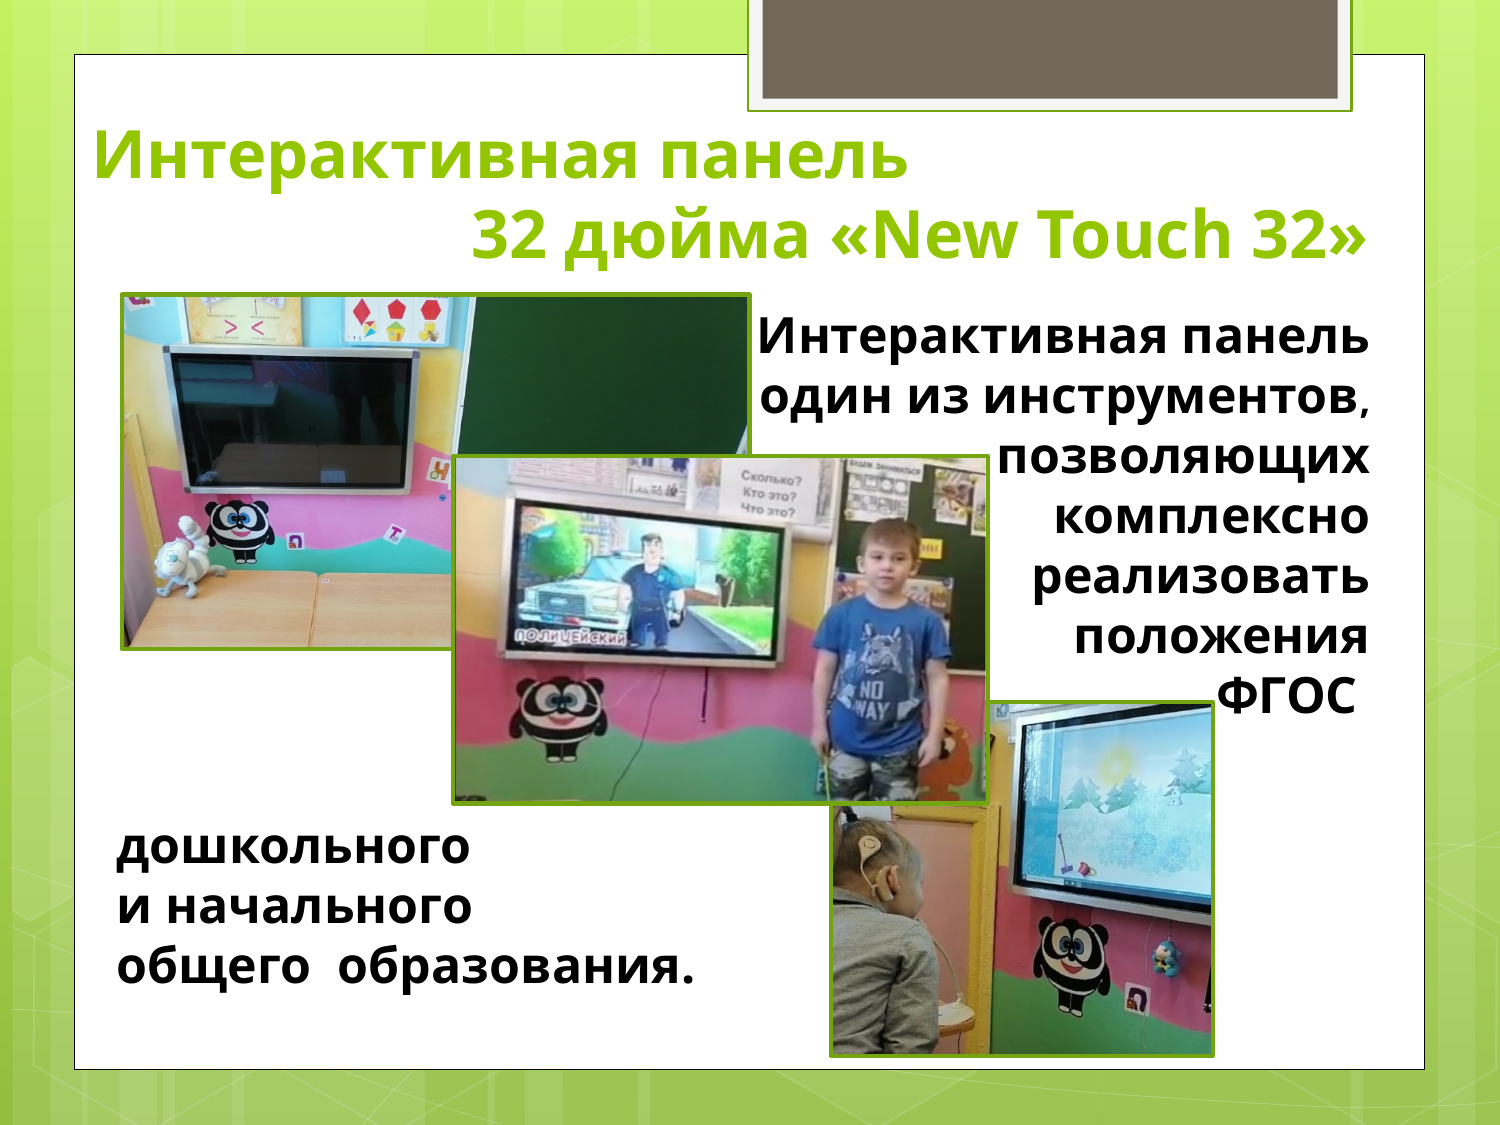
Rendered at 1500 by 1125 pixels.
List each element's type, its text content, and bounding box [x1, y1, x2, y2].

title Интерактивная панель 32 дюйма «New Touch 32» [76, 66, 1415, 279]
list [832, 703, 1211, 1054]
picture [123, 296, 986, 802]
text_box Интерактивная панель один из инструментов, позволяющих комплексно реализовать положения ФГОС [749, 296, 1386, 792]
text_box дошкольного и начального общего образования. [88, 806, 821, 1001]
